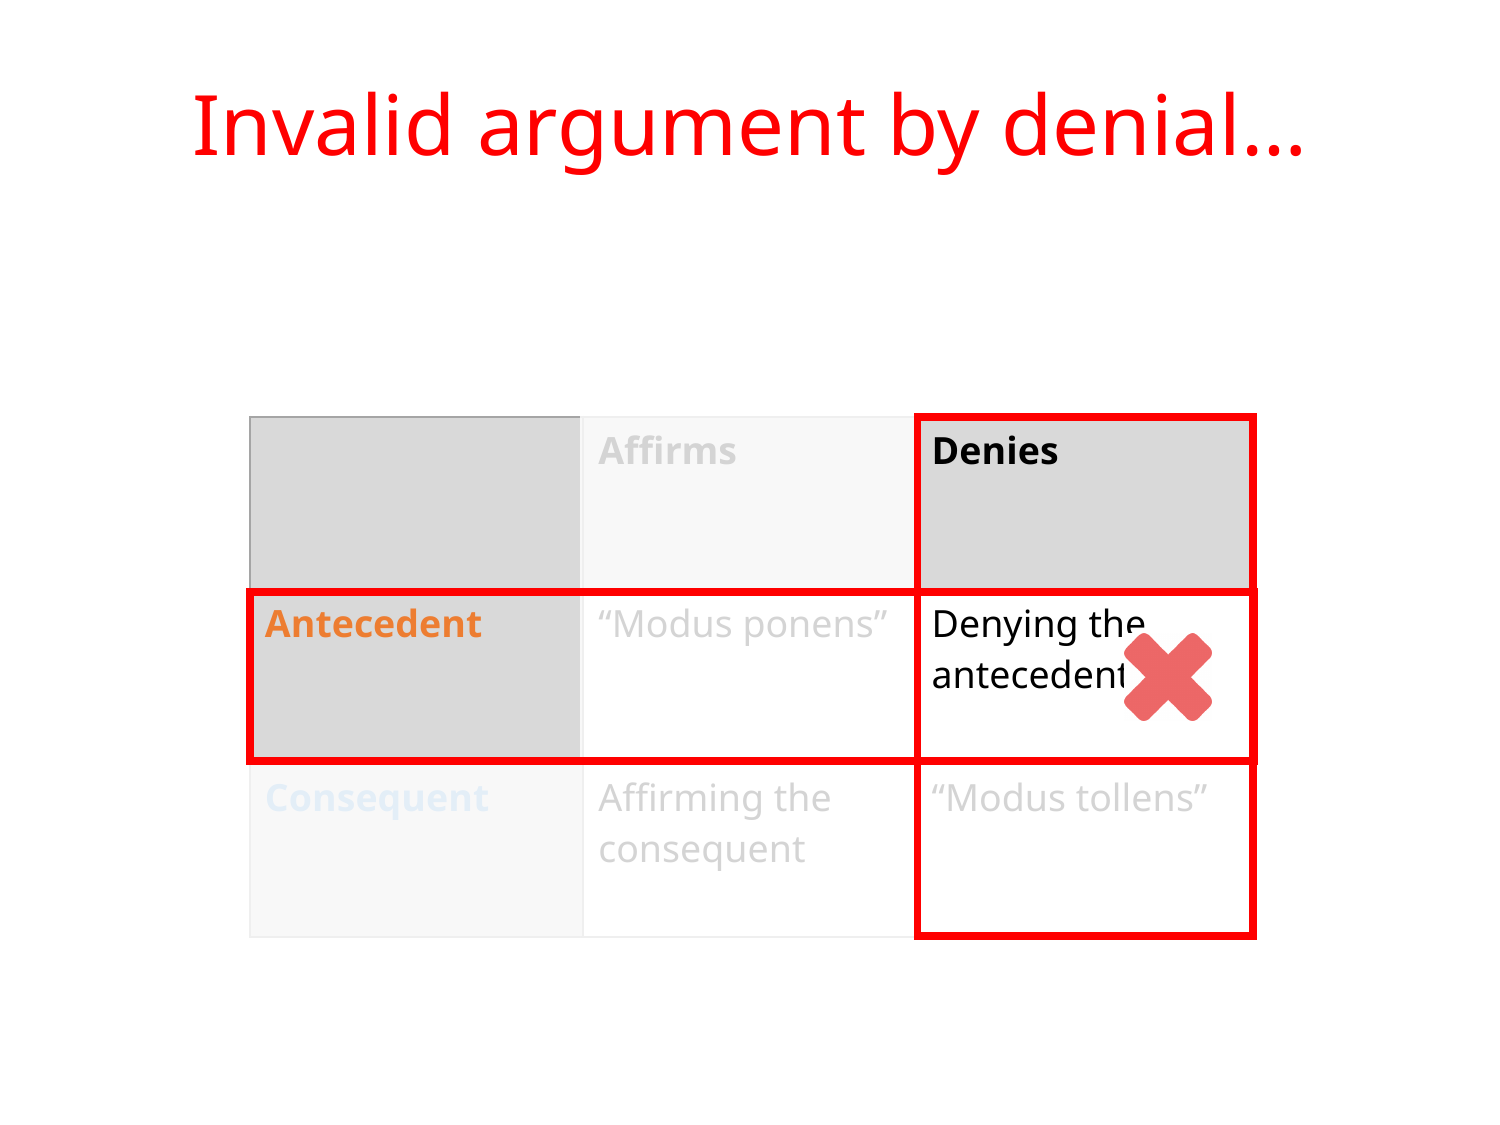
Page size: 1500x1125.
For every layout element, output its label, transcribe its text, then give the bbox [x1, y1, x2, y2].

text_box [579, 393, 921, 591]
text_box [249, 591, 1255, 762]
text_box [236, 762, 581, 965]
title Invalid argument by denial… [103, 59, 1397, 198]
table_header [251, 418, 579, 589]
text_box [579, 762, 921, 1003]
text_box [917, 762, 1254, 937]
text_box [917, 416, 1254, 591]
text_box [919, 768, 1264, 971]
picture [1124, 633, 1212, 721]
